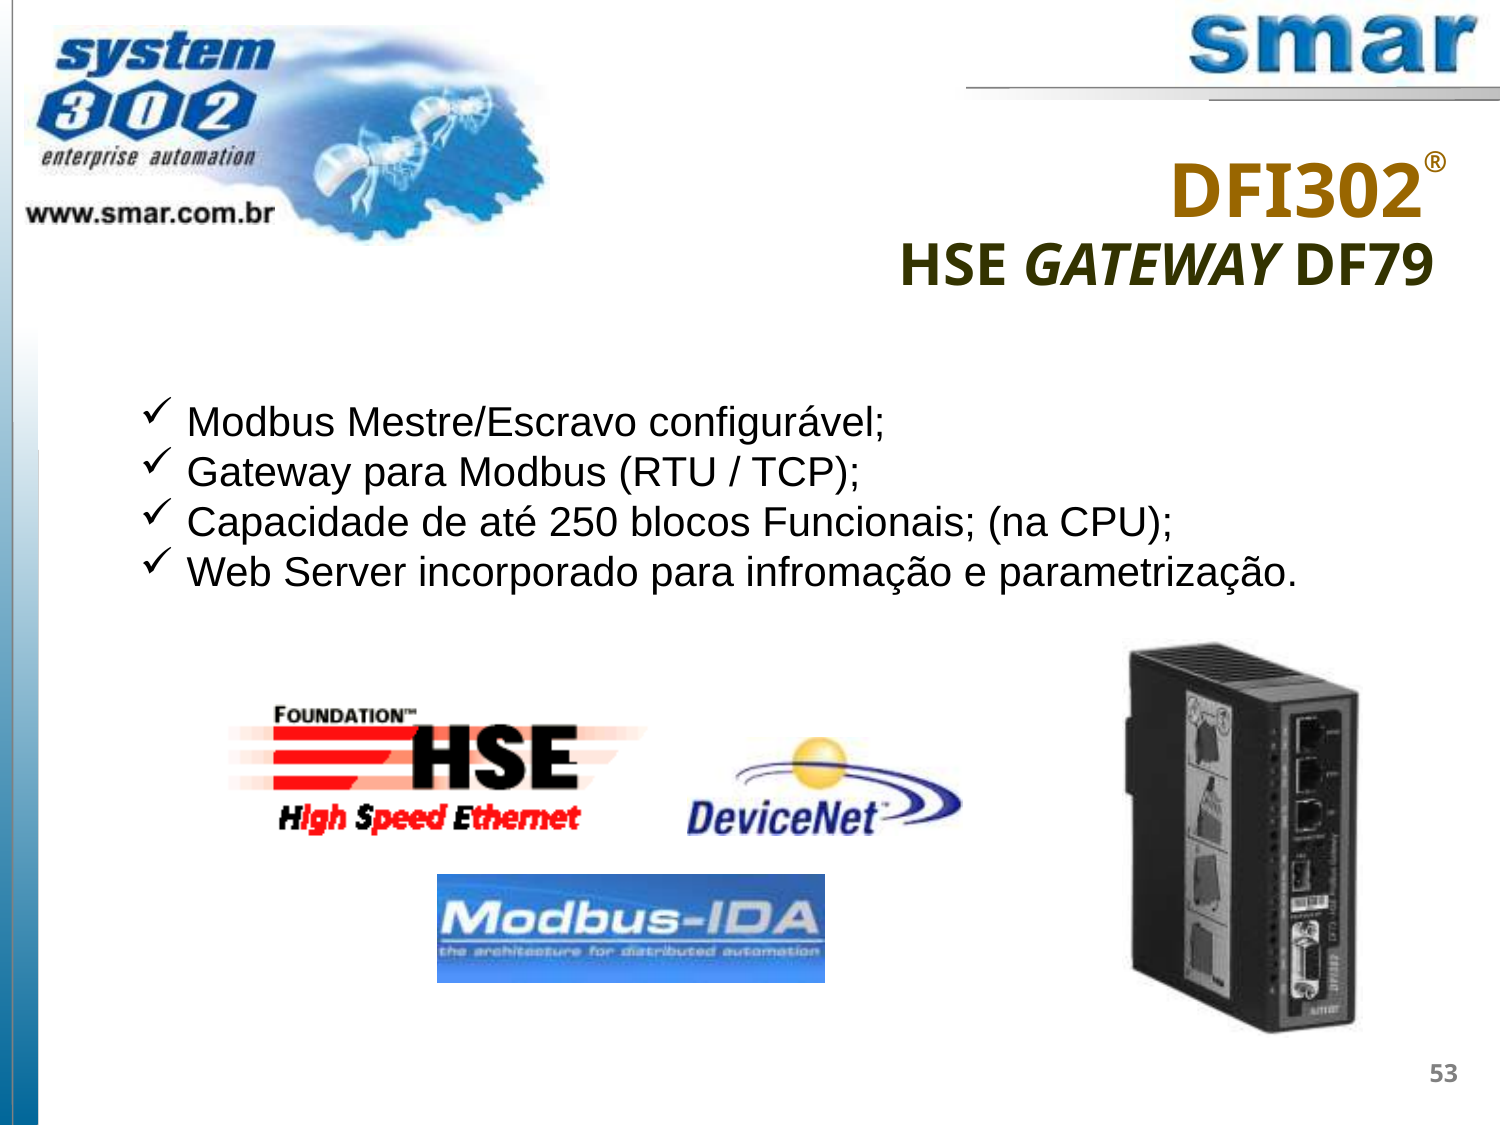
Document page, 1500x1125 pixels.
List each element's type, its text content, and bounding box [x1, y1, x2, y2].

picture [687, 737, 963, 837]
text_box Modbus Mestre/Escravo configurável; Gateway para Modbus (RTU / TCP); Capacidade de até 250 blocos Funcionais; (na CPU); Web Server incorporado para infromação e parametrização. [124, 387, 1338, 603]
picture [437, 874, 826, 983]
text_box DFI302® [562, 137, 1463, 238]
picture [224, 699, 651, 839]
picture [1122, 638, 1363, 1038]
picture [24, 25, 550, 246]
text_box HSE GATEWAY DF79 [424, 212, 1463, 313]
picture [1175, 0, 1500, 86]
